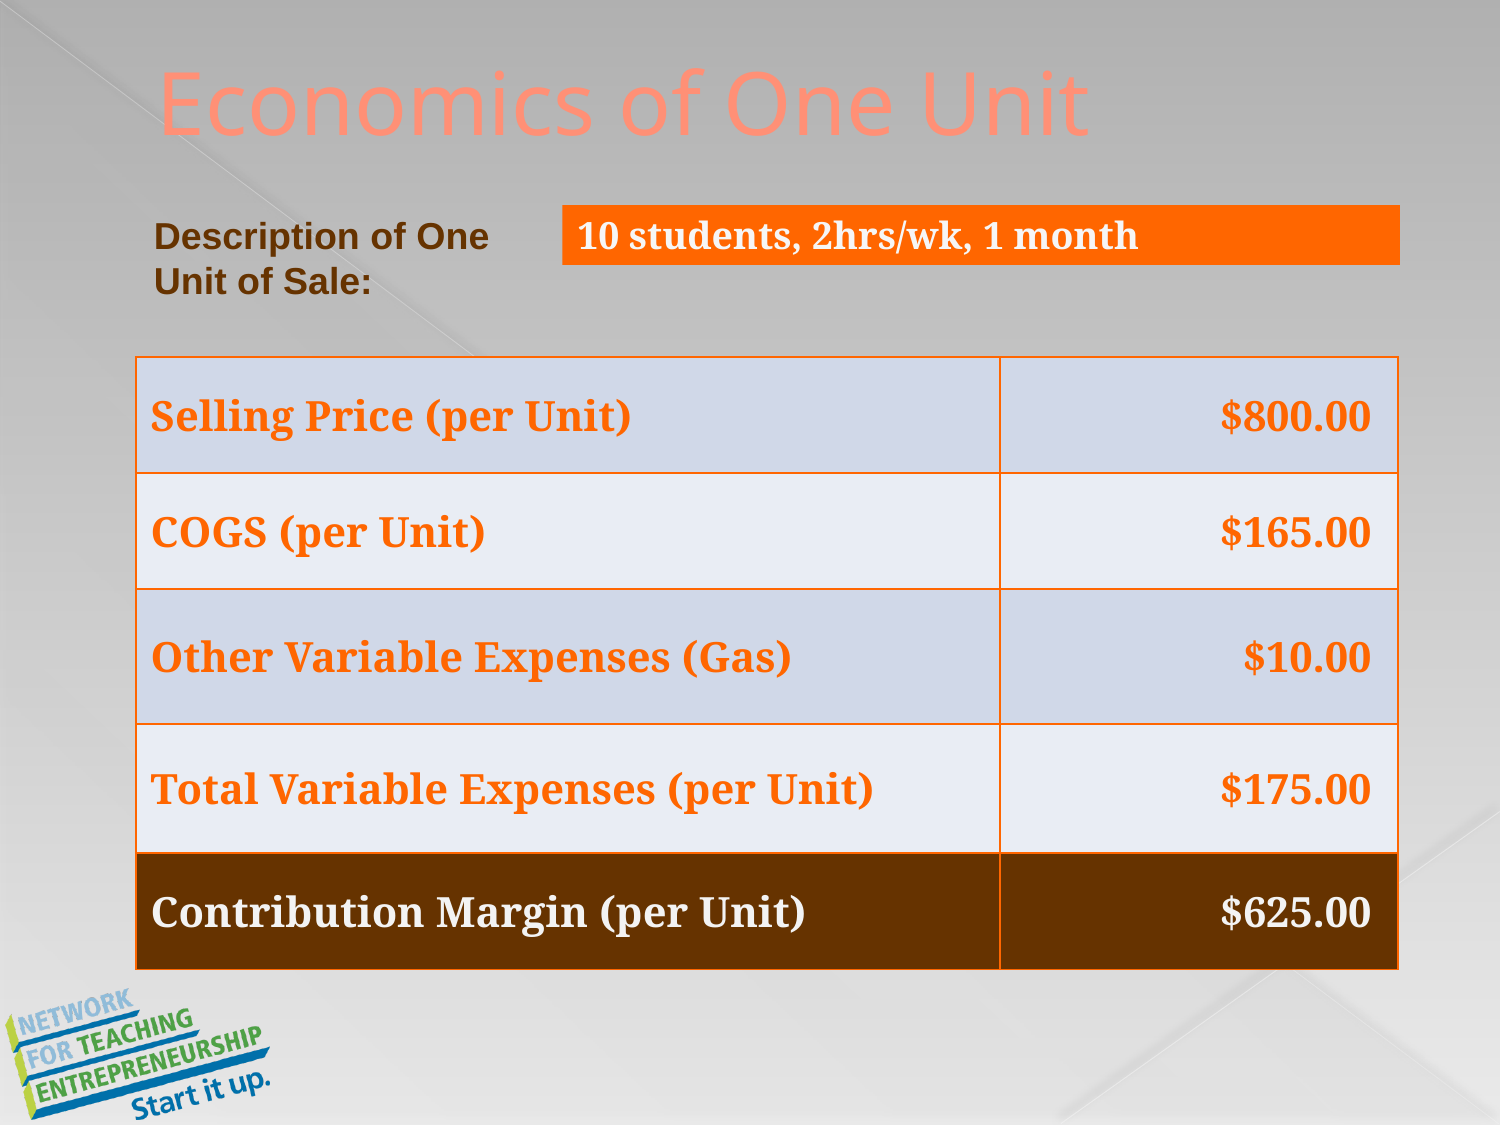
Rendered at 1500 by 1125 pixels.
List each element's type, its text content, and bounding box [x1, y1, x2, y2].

table_cell $625.00 [1001, 854, 1397, 969]
table_header $800.00 [1001, 358, 1397, 472]
table_cell COGS (per Unit) [137, 474, 999, 588]
table_cell $165.00 [1001, 474, 1397, 588]
text_box 10 students, 2hrs/wk, 1 month [560, 203, 1402, 267]
table_cell Contribution Margin (per Unit) [137, 854, 999, 969]
picture [37, 1050, 270, 1120]
text_box Description of One Unit of Sale: [139, 204, 563, 310]
table_cell Total Variable Expenses (per Unit) [137, 725, 999, 852]
table_header Selling Price (per Unit) [137, 358, 999, 472]
table_cell $10.00 [1001, 590, 1397, 723]
title Economics of One Unit [62, 24, 1413, 175]
table_cell $175.00 [1001, 725, 1397, 852]
picture [5, 987, 270, 1120]
table_cell Other Variable Expenses (Gas) [137, 590, 999, 723]
